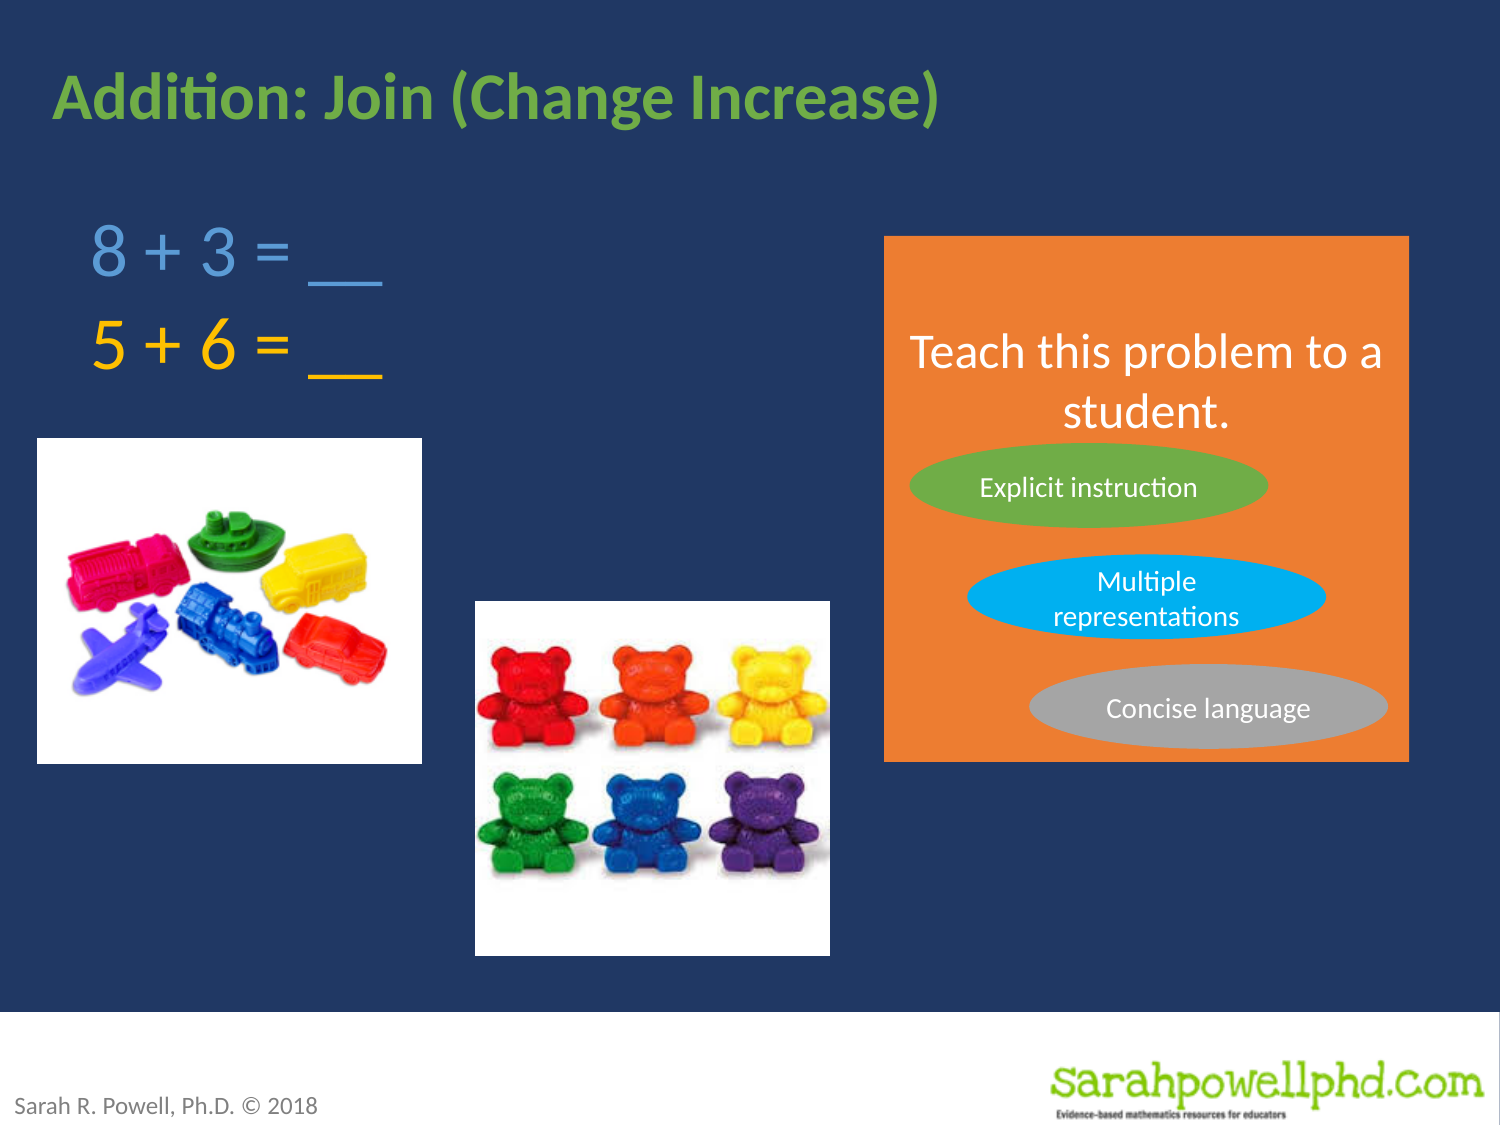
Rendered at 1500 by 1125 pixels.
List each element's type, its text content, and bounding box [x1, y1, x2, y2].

picture [475, 601, 830, 956]
picture [37, 438, 422, 764]
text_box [884, 235, 1410, 762]
list 8 + 3 = __ 5 + 6 = __ [37, 204, 1463, 999]
picture [1032, 1051, 1499, 1125]
title Addition: Join (Change Increase) [37, 37, 1463, 158]
